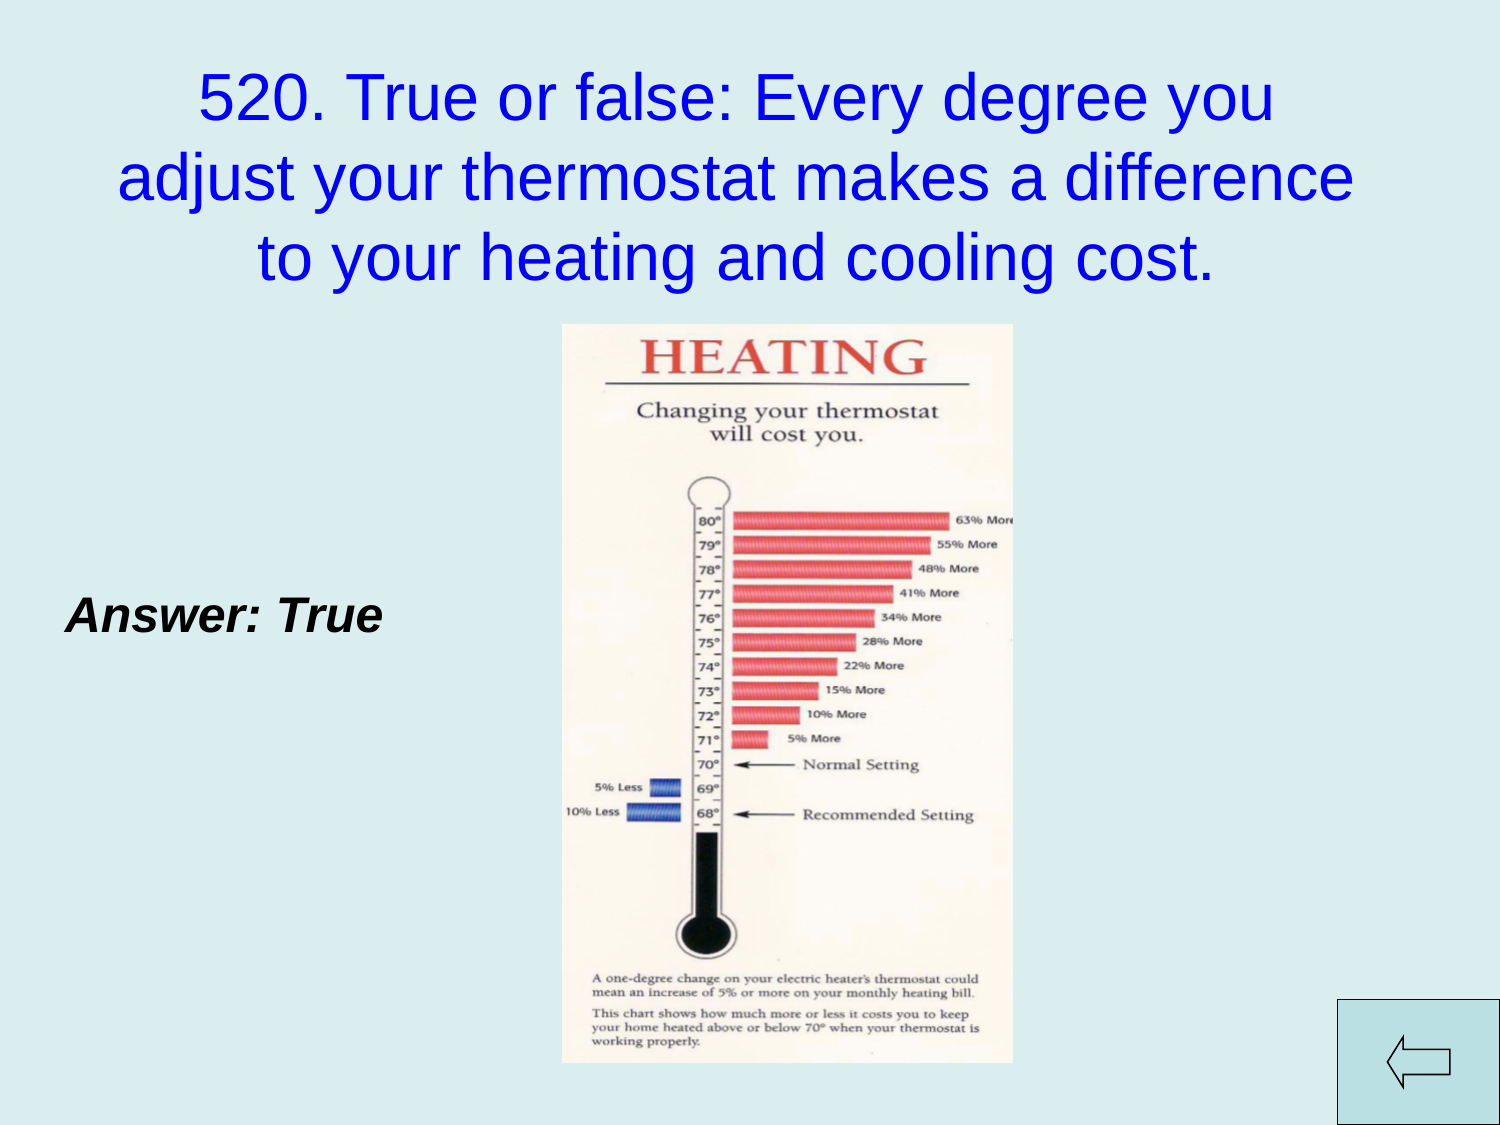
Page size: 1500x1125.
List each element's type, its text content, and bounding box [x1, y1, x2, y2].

title 520. True or false: Every degree you adjust your thermostat makes a difference to your heating and cooling cost. [99, 125, 1375, 313]
text_box [1387, 1037, 1450, 1088]
text_box [1337, 999, 1500, 1125]
text_box Answer: True [49, 574, 557, 650]
picture [562, 324, 1026, 1063]
